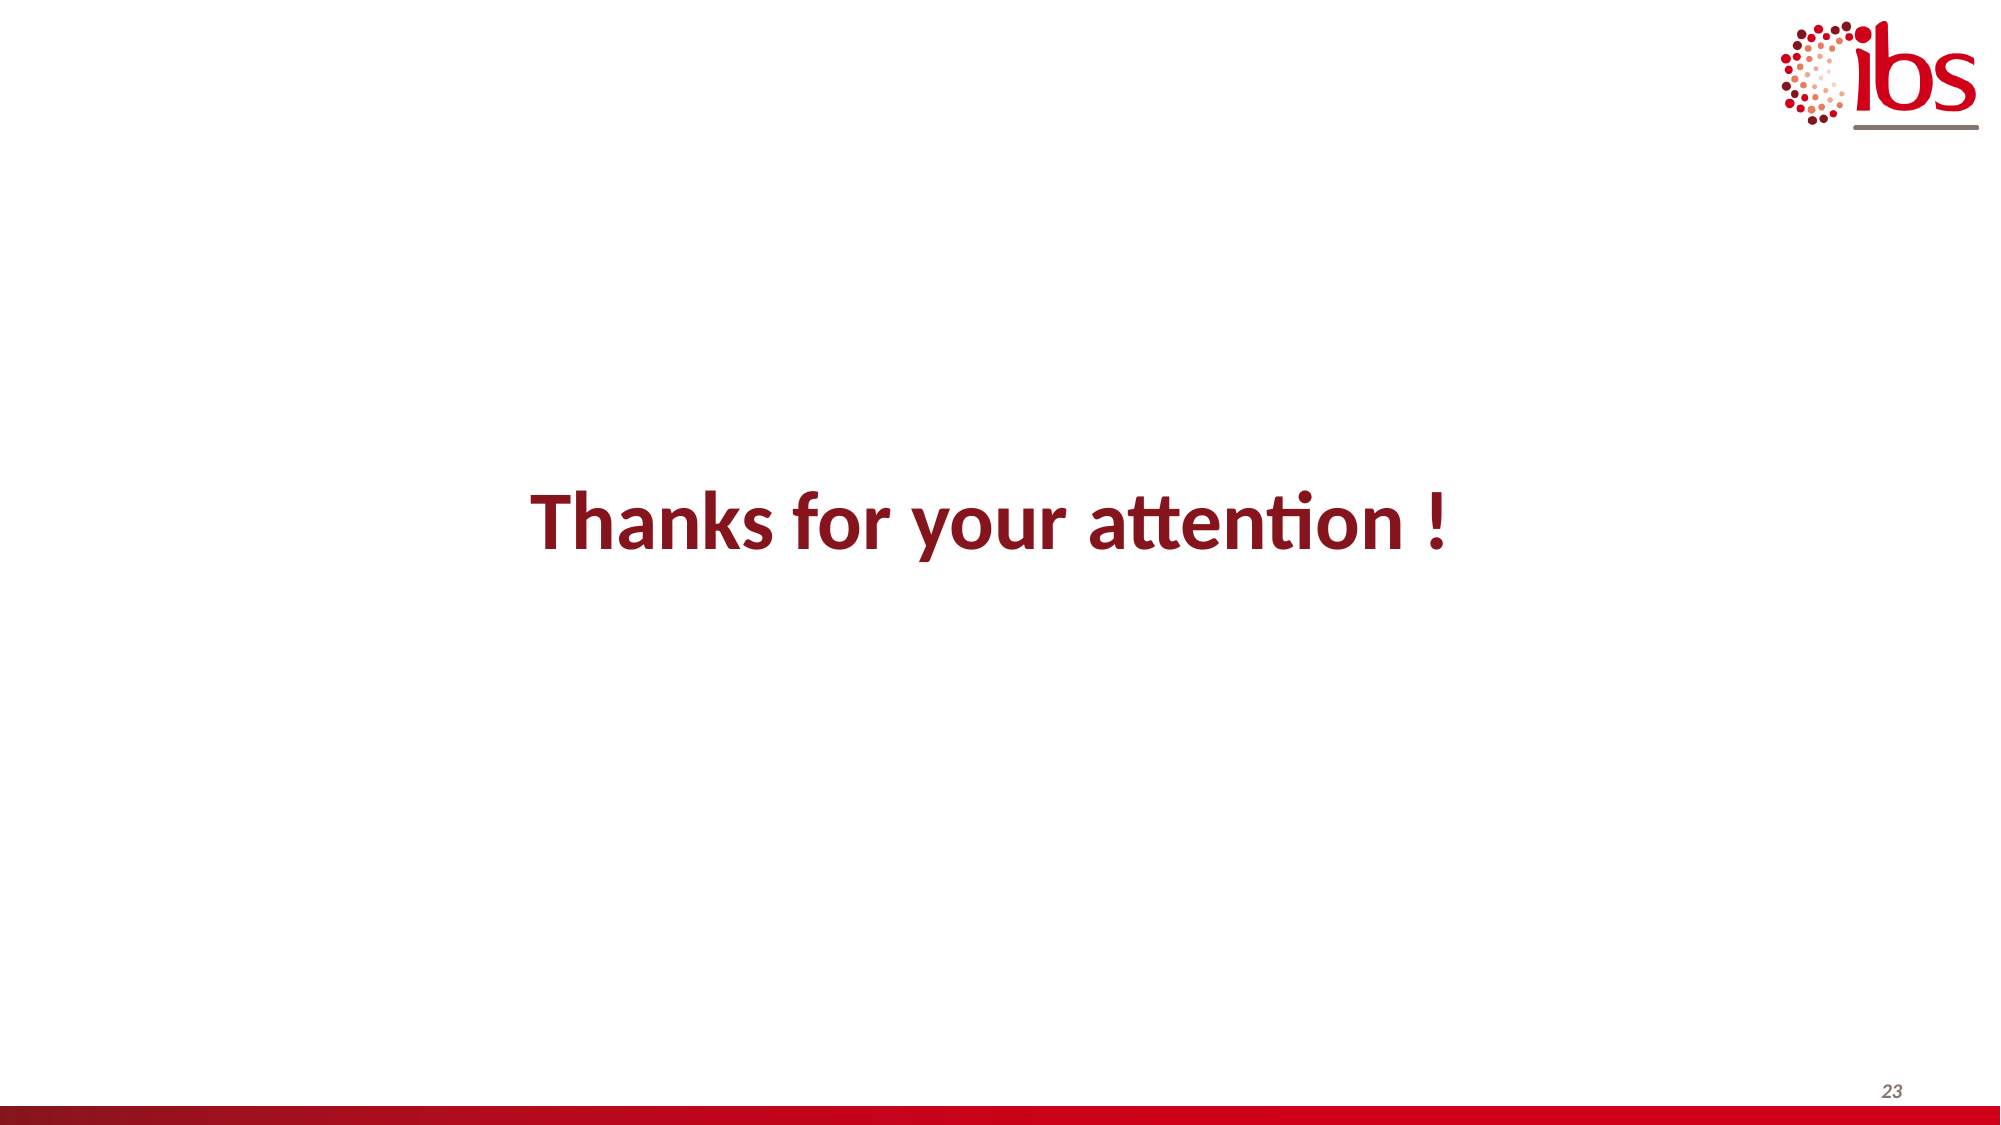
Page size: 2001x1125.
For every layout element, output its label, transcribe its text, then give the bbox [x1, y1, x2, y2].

slide_number 23 [1866, 1070, 1961, 1106]
picture [1781, 21, 1979, 130]
picture [0, 1106, 2000, 1125]
title Thanks for your attention ! [353, 470, 1647, 563]
